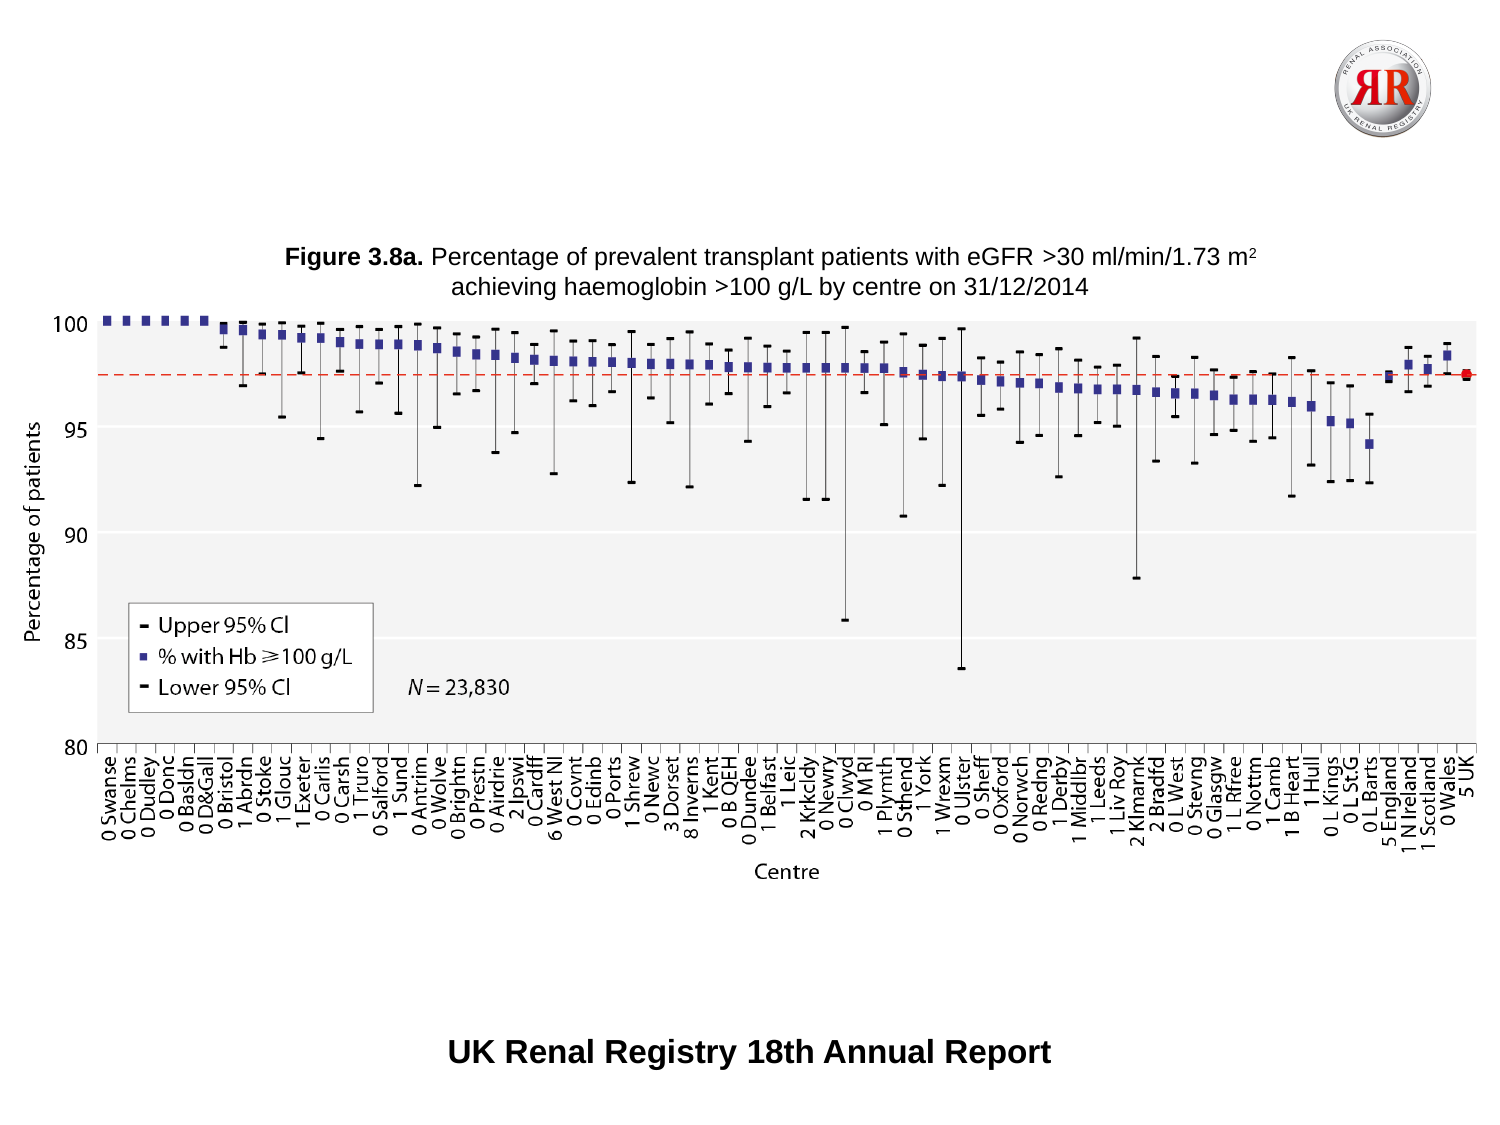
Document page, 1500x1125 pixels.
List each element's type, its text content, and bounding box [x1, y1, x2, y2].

picture [1328, 30, 1440, 150]
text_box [20, 233, 1480, 886]
text_box UK Renal Registry 18th Annual Report [432, 1023, 1067, 1078]
